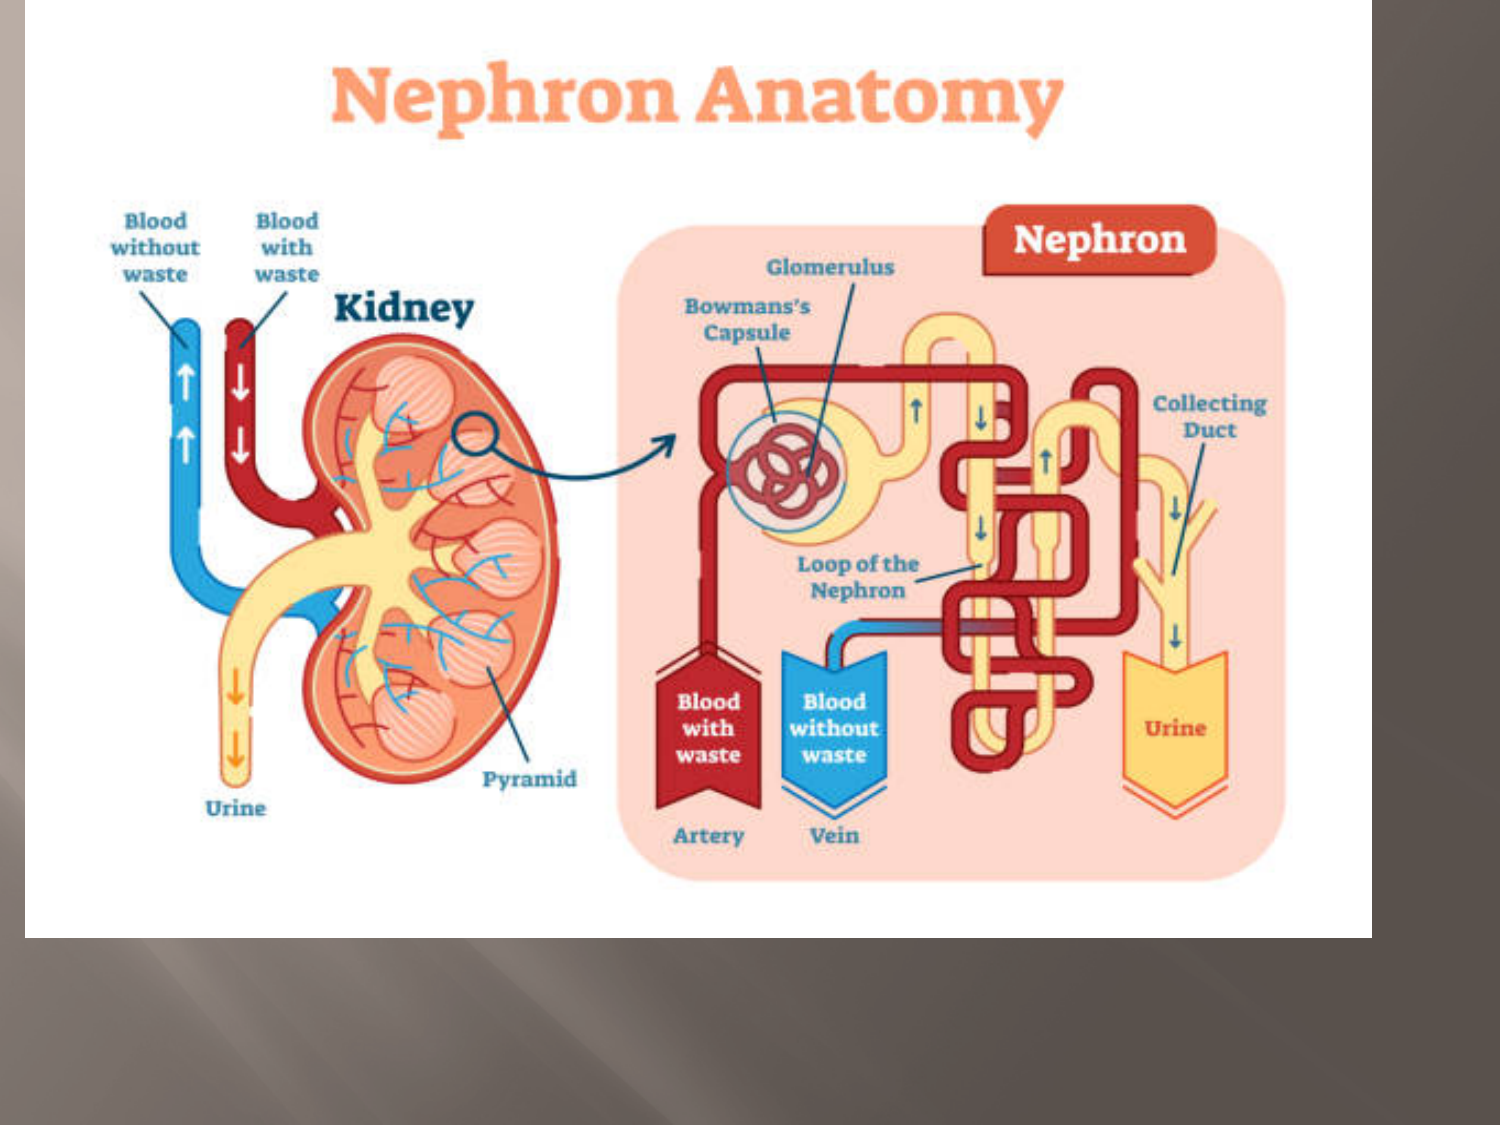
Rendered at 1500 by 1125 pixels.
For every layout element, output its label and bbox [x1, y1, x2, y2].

picture [25, 0, 1372, 938]
